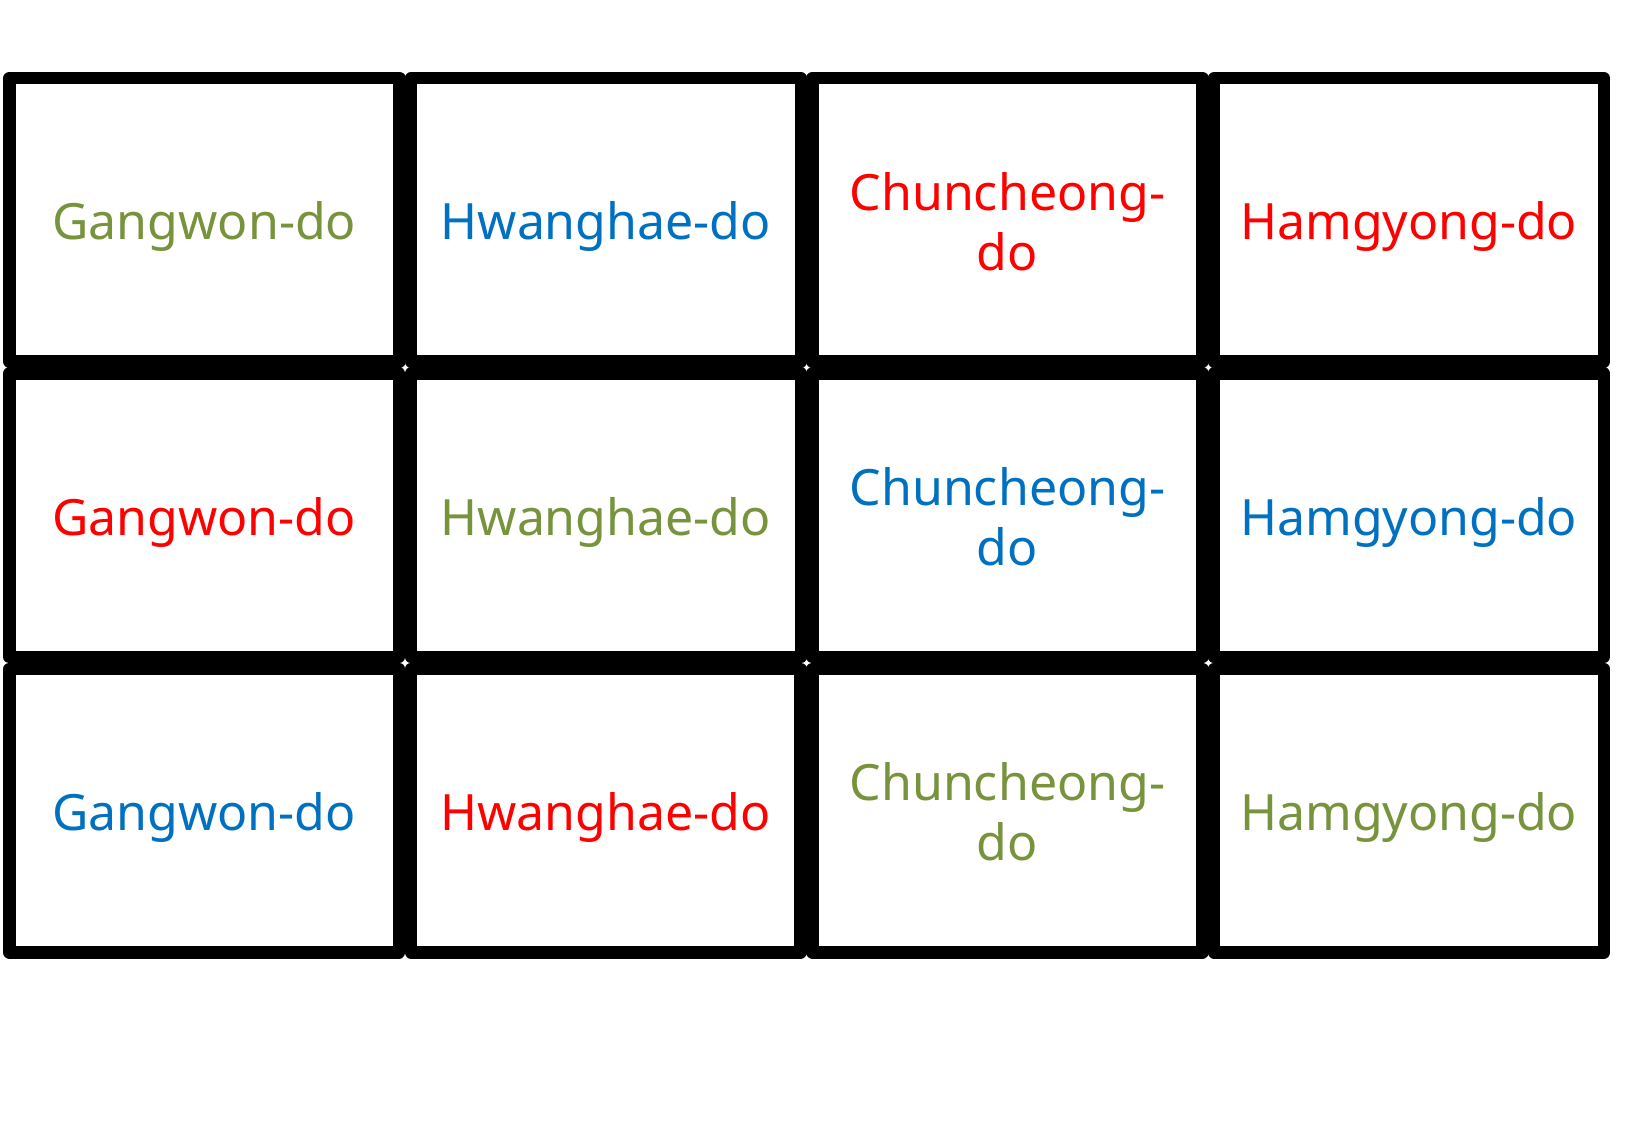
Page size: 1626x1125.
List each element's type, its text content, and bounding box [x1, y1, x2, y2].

text_box Hwanghae-do [409, 667, 803, 954]
text_box Gangwon-do [7, 76, 401, 364]
text_box Chuncheong-do [810, 76, 1204, 364]
text_box Hamgyong-do [1212, 371, 1606, 659]
text_box Hwanghae-do [409, 371, 803, 659]
text_box Gangwon-do [7, 371, 401, 659]
text_box Chuncheong-do [810, 667, 1204, 954]
text_box Chuncheong-do [810, 371, 1204, 659]
text_box Hwanghae-do [409, 76, 803, 364]
text_box Hamgyong-do [1212, 76, 1606, 364]
text_box Gangwon-do [7, 667, 401, 954]
text_box Hamgyong-do [1212, 667, 1606, 954]
